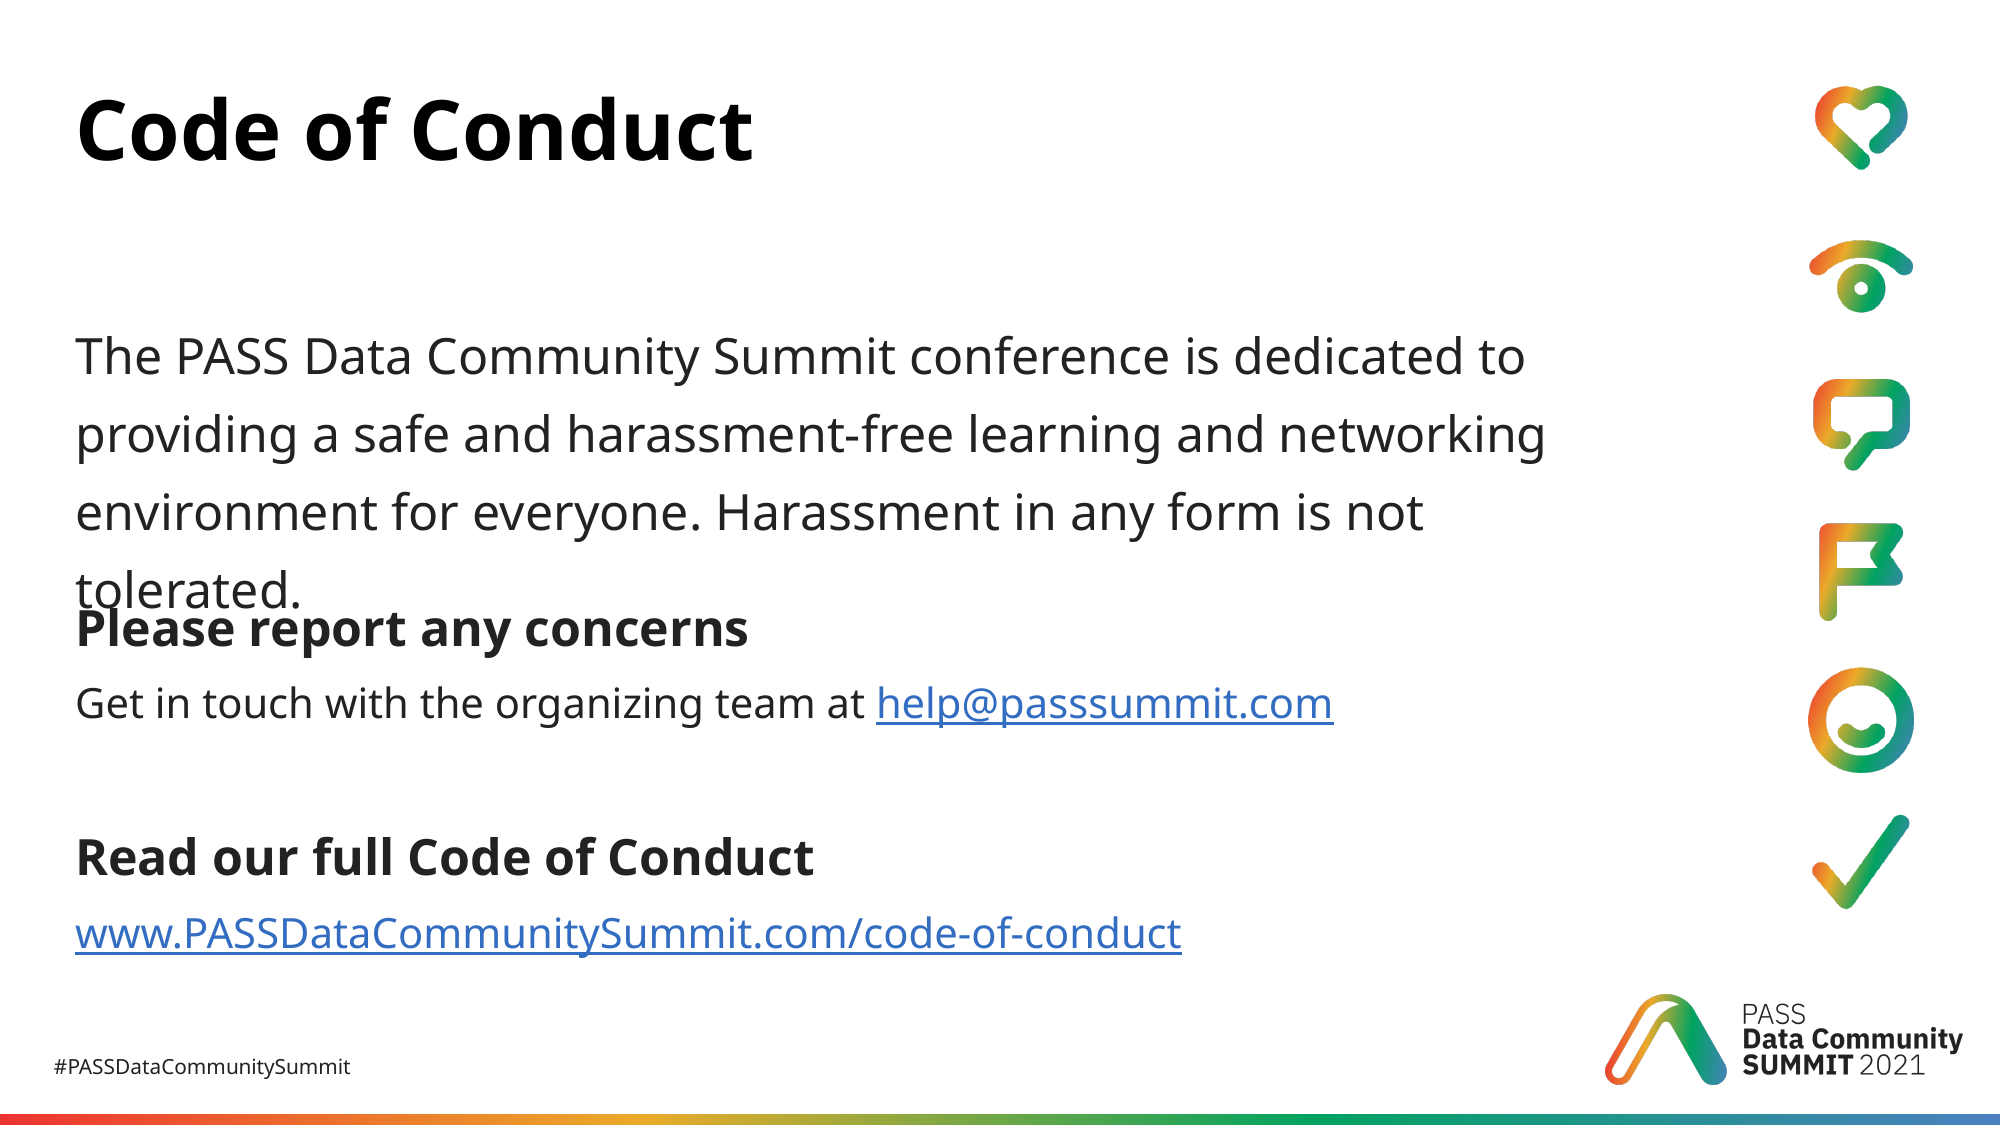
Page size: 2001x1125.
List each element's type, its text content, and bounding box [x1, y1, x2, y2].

picture [1808, 75, 1914, 180]
picture [1808, 667, 1914, 773]
text_box Please report any concerns Get in touch with the organizing team at help@passsummit.com Read our full Code of Conduct www.PASSDataCommunitySummit.com/code-of-conduct [60, 588, 1595, 987]
list The PASS Data Community Summit conference is dedicated to providing a safe and harassment-free learning and networking environment for everyone. Harassment in any form is not tolerated. [60, 299, 1596, 563]
title Code of Conduct [60, 80, 1606, 299]
picture [1809, 372, 1914, 477]
picture [0, 1114, 2000, 1125]
picture [1808, 809, 1913, 914]
picture [1808, 223, 1914, 329]
picture [1605, 994, 1963, 1085]
picture [1808, 519, 1914, 625]
